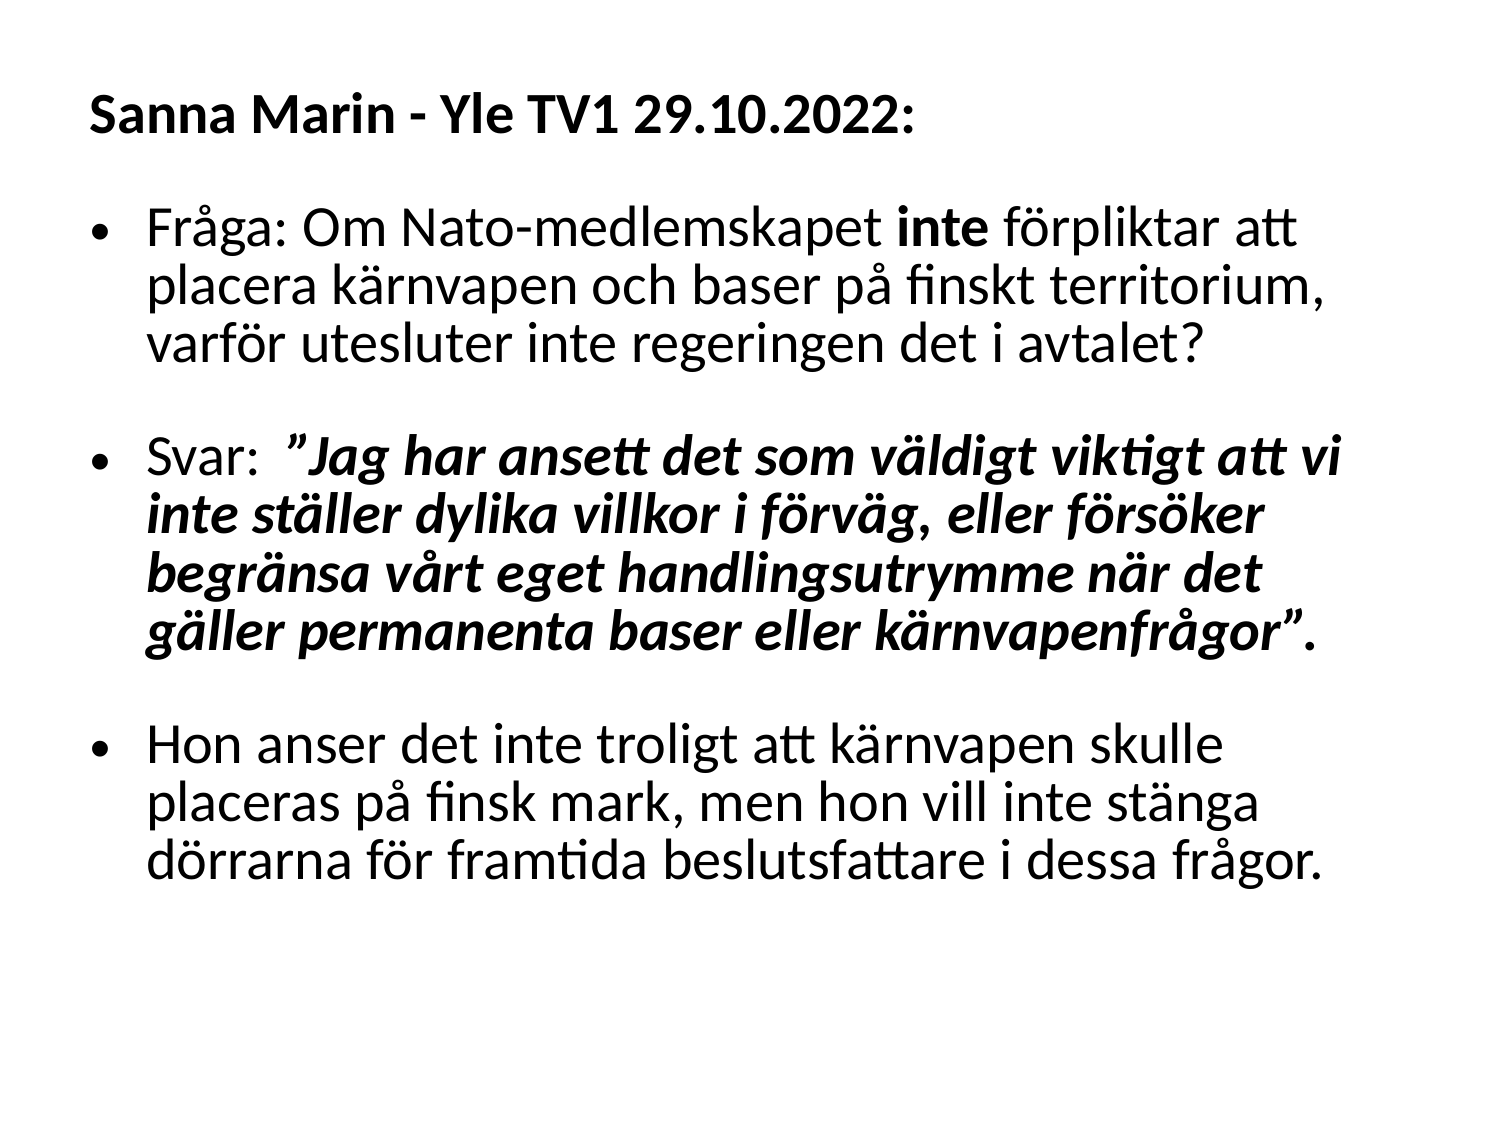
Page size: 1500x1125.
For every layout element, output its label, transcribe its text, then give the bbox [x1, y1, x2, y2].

text_box Sanna Marin - Yle TV1 29.10.2022: Fråga: Om Nato-medlemskapet inte förpliktar att placera kärnvapen och baser på finskt territorium, varför utesluter inte regeringen det i avtalet? Svar: ”Jag har ansett det som väldigt viktigt att vi inte ställer dylika villkor i förväg, eller försöker begränsa vårt eget handlingsutrymme när det gäller permanenta baser eller kärnvapenfrågor”. Hon anser det inte troligt att kärnvapen skulle placeras på finsk mark, men hon vill inte stänga dörrarna för framtida beslutsfattare i dessa frågor. [75, 81, 1425, 1078]
